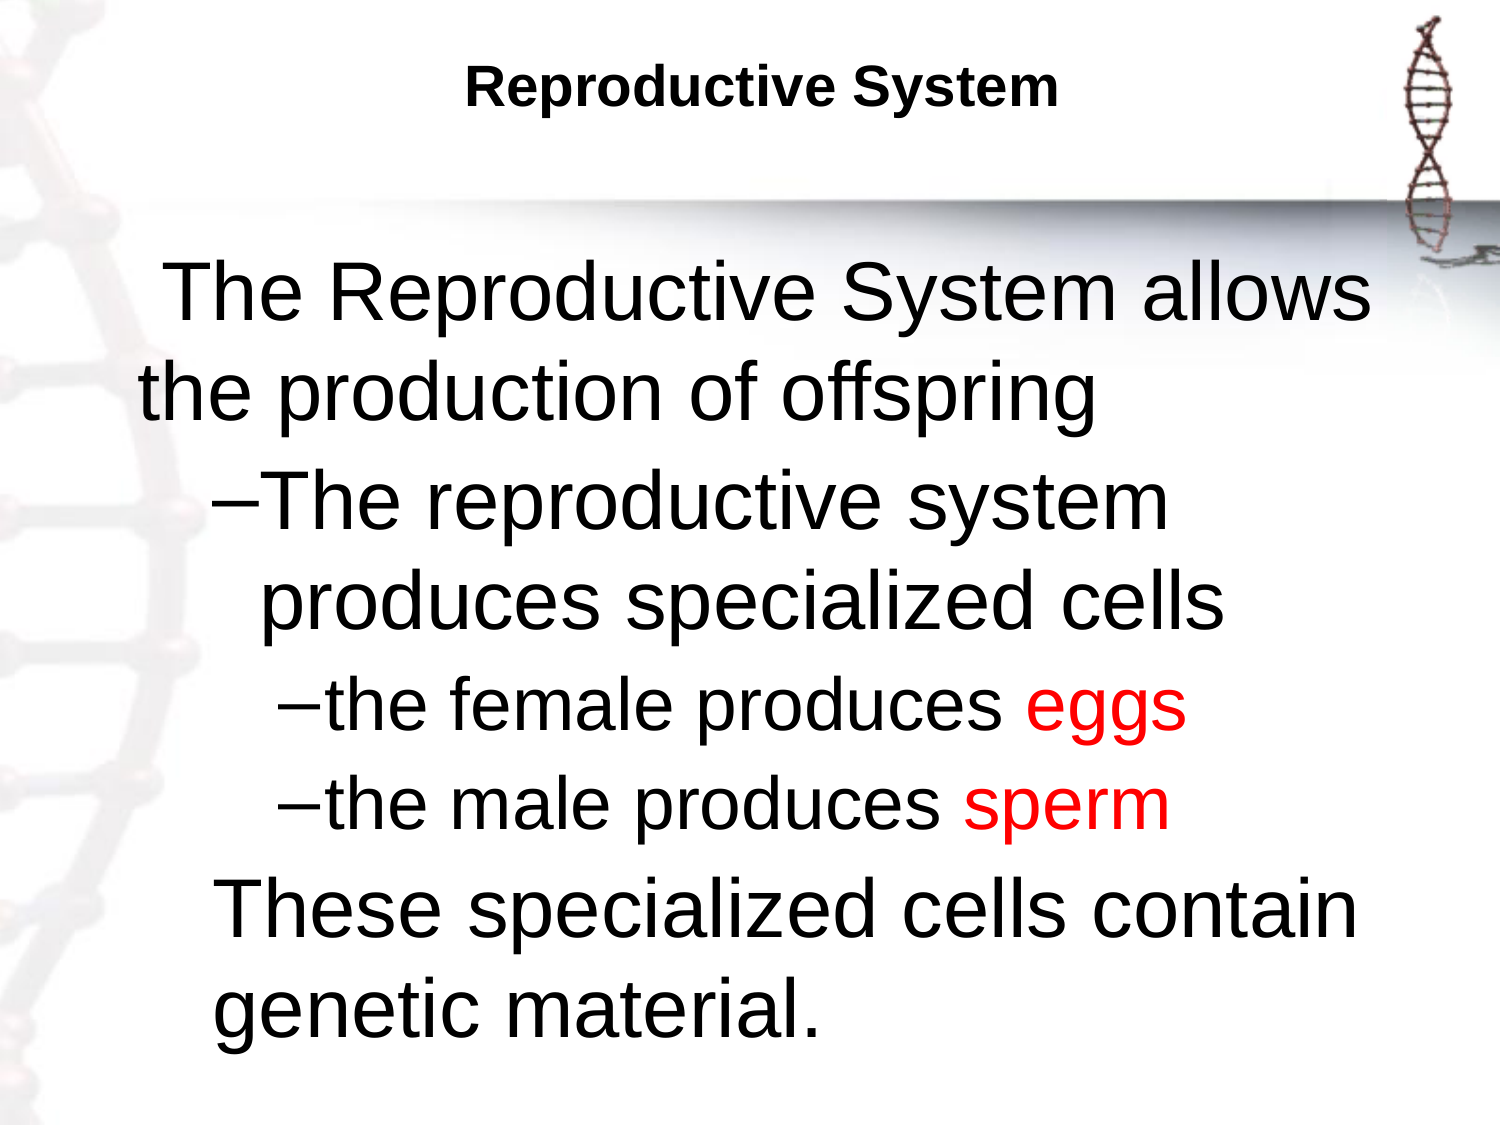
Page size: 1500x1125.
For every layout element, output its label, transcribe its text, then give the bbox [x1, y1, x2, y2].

picture [0, 0, 1500, 1125]
list The Reproductive System allows the production of offspring The reproductive system produces specialized cells the female produces eggs the male produces sperm These specialized cells contain genetic material. [122, 229, 1462, 1100]
title Reproductive System [87, 37, 1438, 130]
